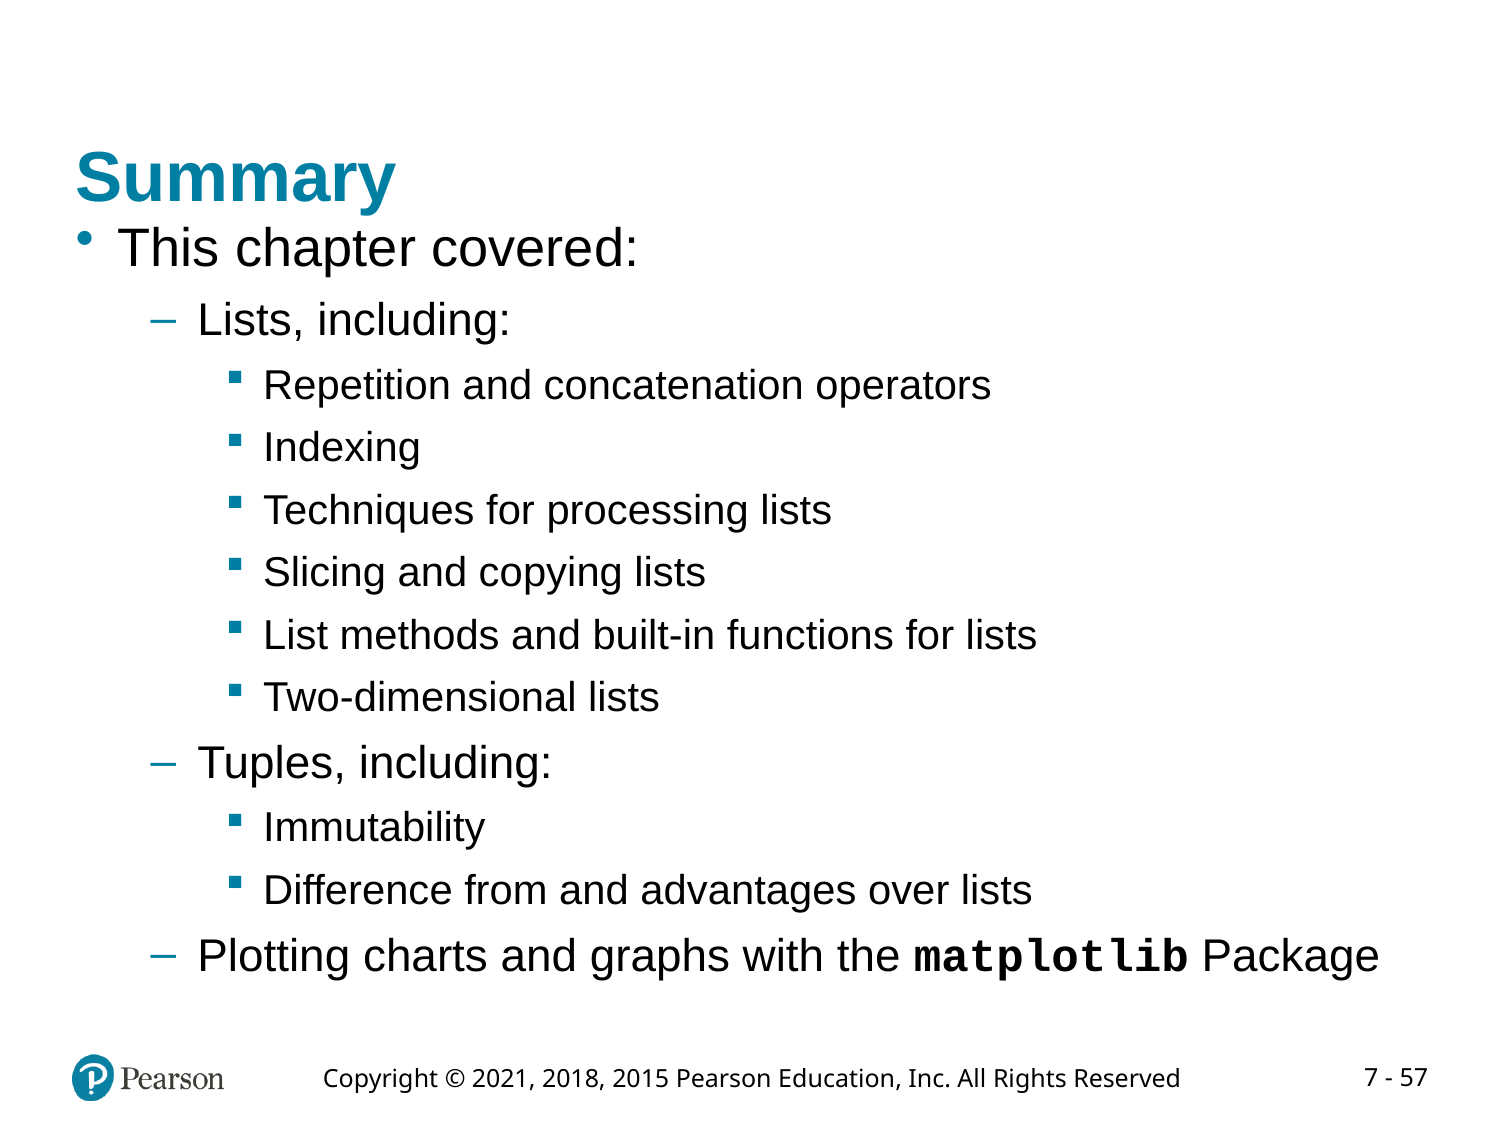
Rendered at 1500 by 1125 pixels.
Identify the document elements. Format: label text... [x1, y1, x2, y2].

picture [81, 1064, 107, 1089]
picture [72, 1087, 83, 1101]
title Summary [75, 35, 1425, 212]
picture [99, 1054, 224, 1101]
picture [72, 1054, 89, 1072]
list This chapter covered: Lists, including: Repetition and concatenation operators Indexing Techniques for processing lists Slicing and copying lists List methods and built-in functions for lists Two-dimensional lists Tuples, including: Immutability Difference from and advantages over lists Plotting charts and graphs with the matplotlib Package [75, 212, 1426, 1013]
